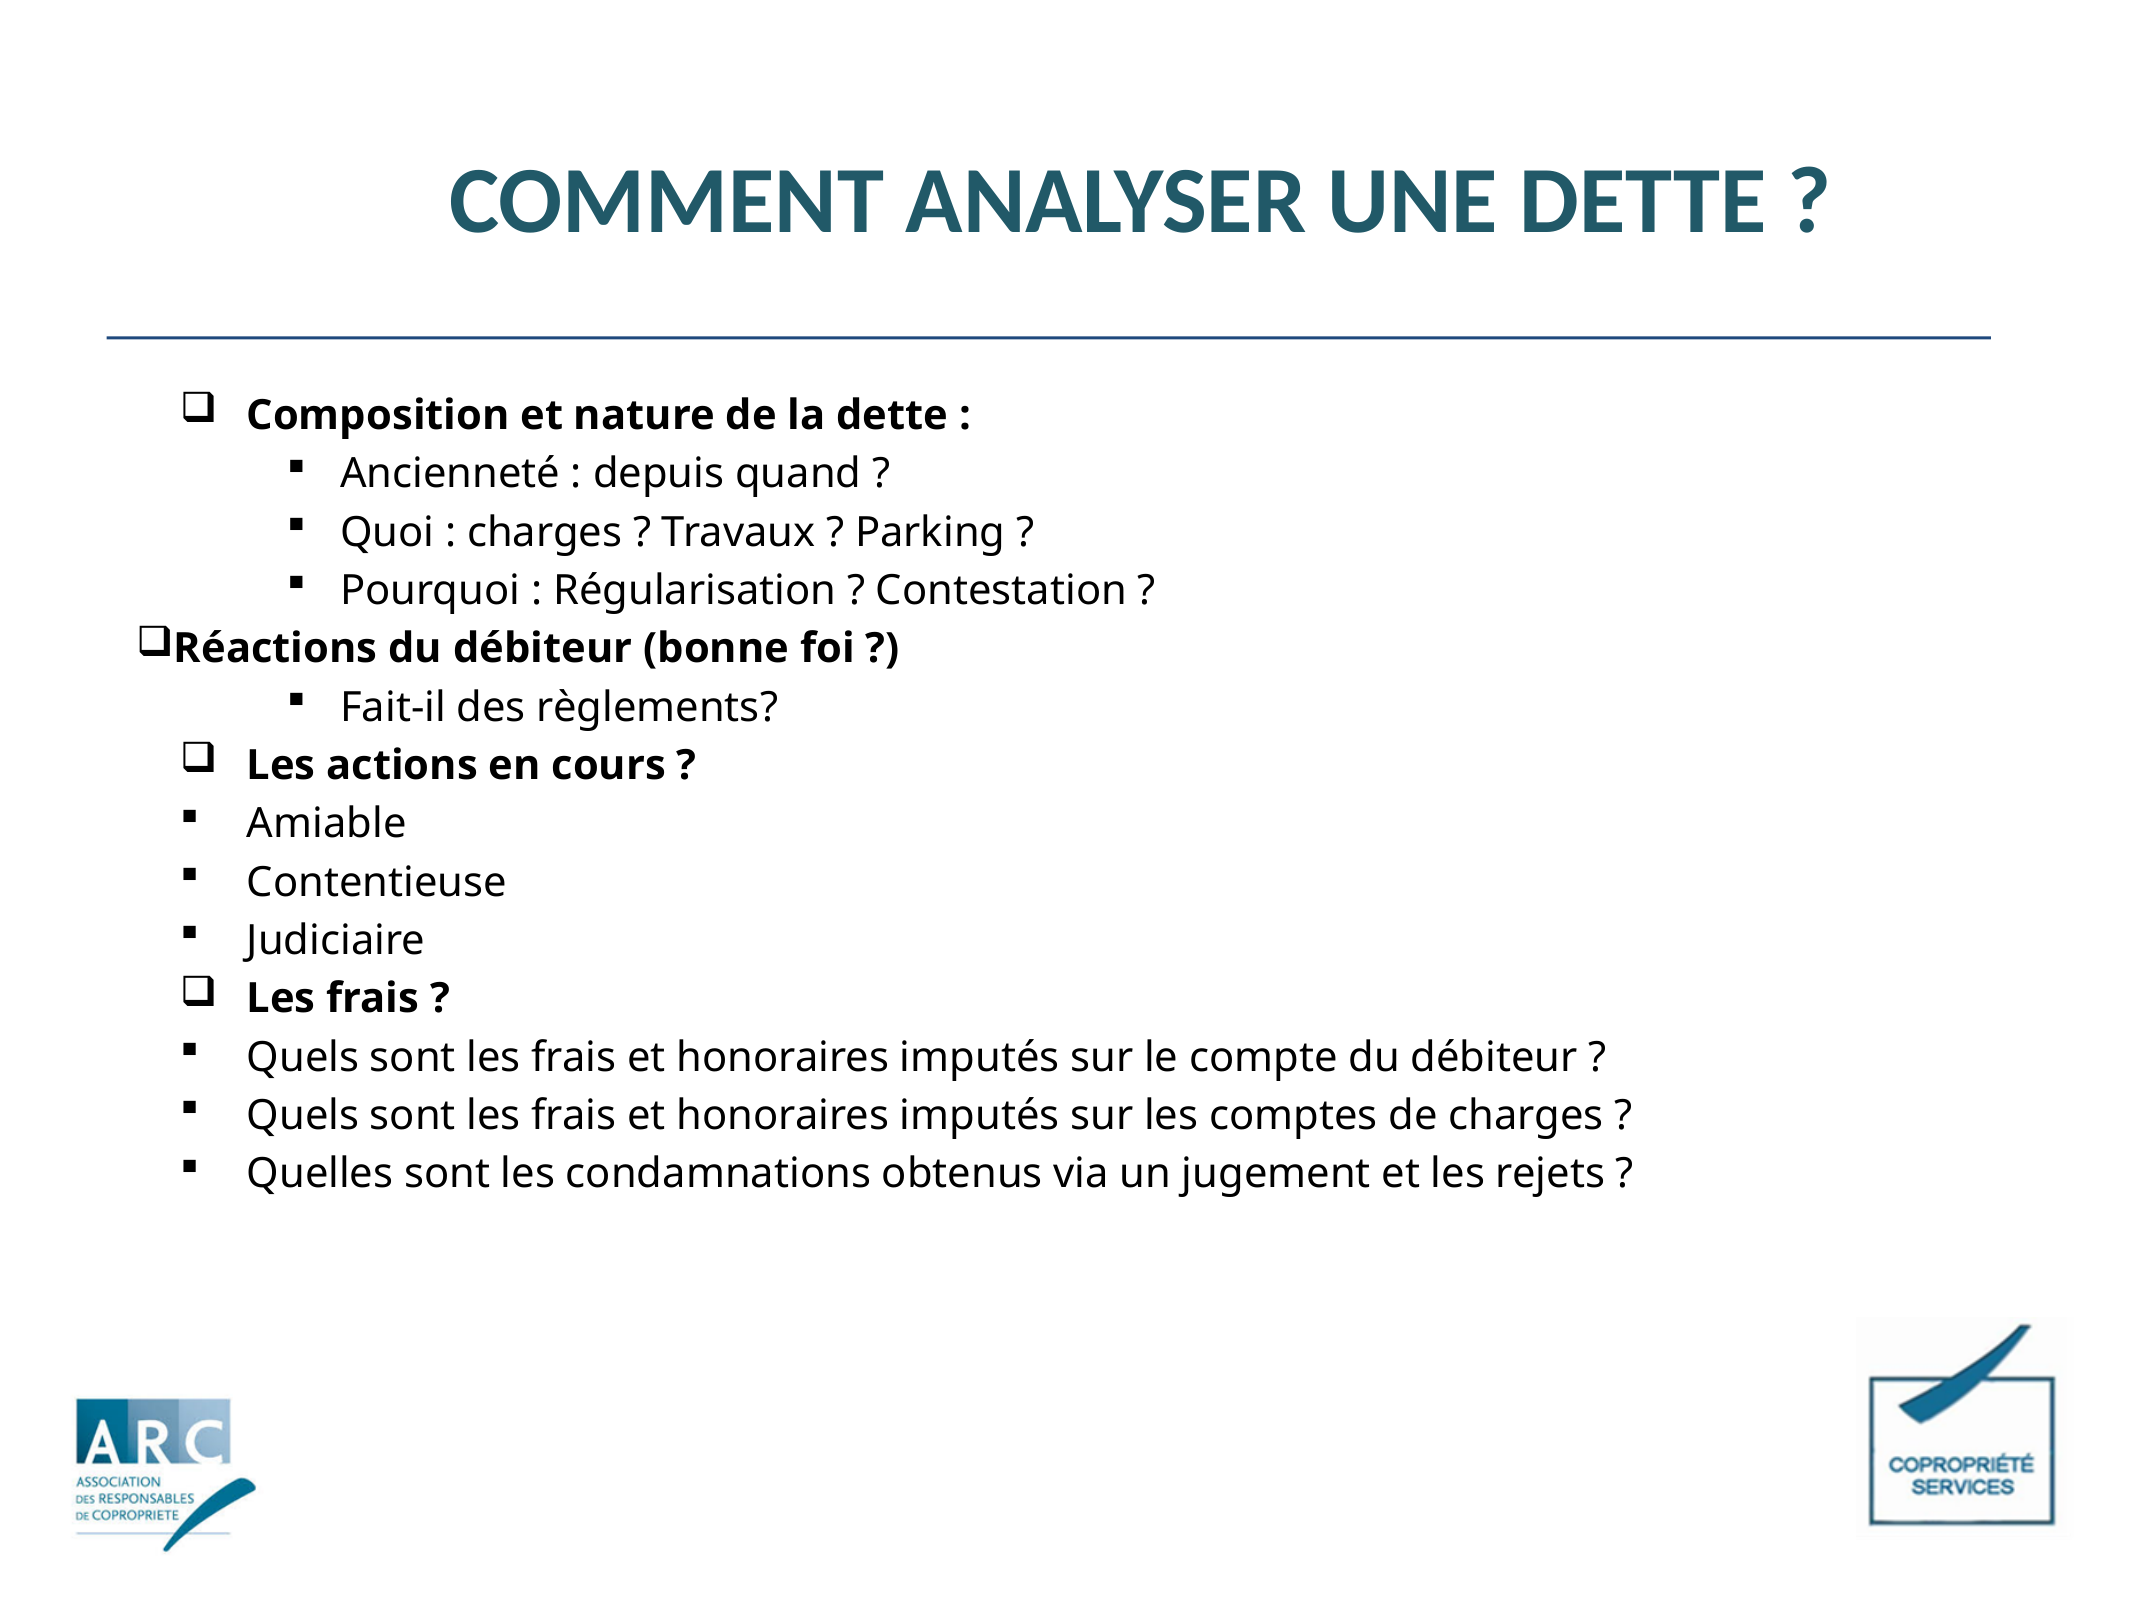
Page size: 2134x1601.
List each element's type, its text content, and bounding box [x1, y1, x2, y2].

title Comment analyser une dette ? [106, 71, 2027, 318]
list Composition et nature de la dette : Ancienneté : depuis quand ? Quoi : charges ? Travaux ? Parking ? Pourquoi : Régularisation ? Contestation ? Réactions du débiteur (bonne foi ?) Fait-il des règlements? Les actions en cours ? Amiable Contentieuse Judiciaire Les frais ? Quels sont les frais et honoraires imputés sur le compte du débiteur ? Quels sont les frais et honoraires imputés sur les comptes de charges ? Quelles sont les condamnations obtenus via un jugement et les rejets ? [58, 380, 1994, 1355]
picture [1856, 1317, 2075, 1541]
picture [41, 1364, 265, 1569]
